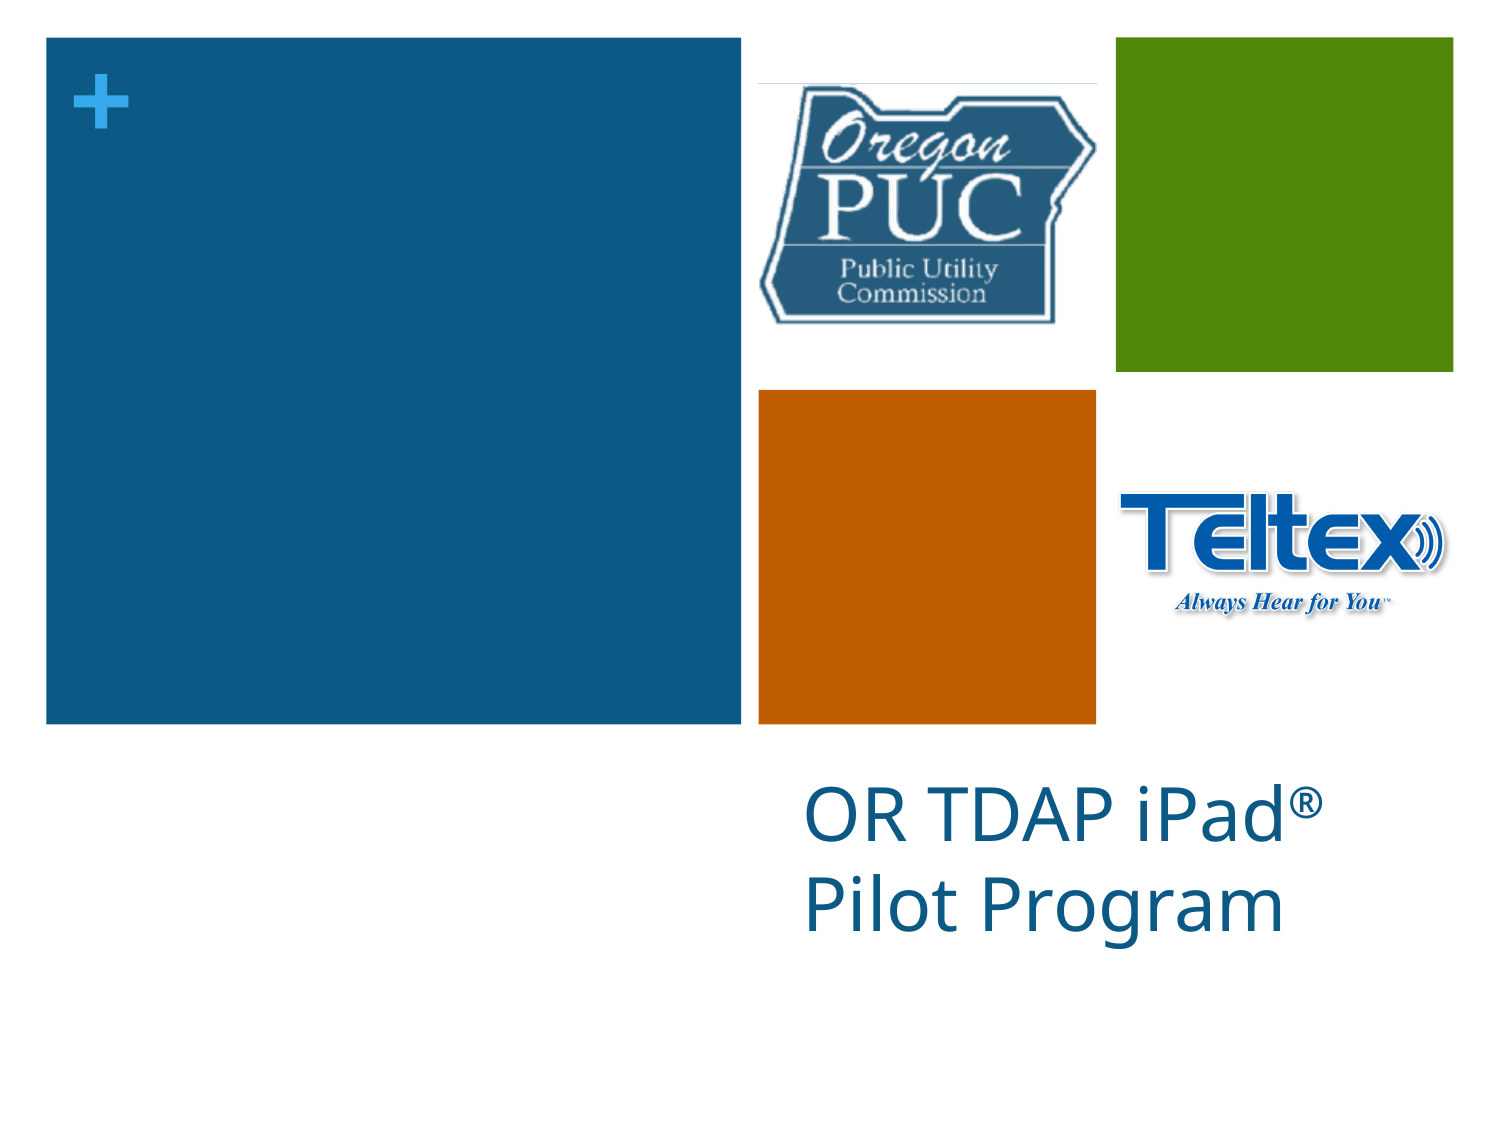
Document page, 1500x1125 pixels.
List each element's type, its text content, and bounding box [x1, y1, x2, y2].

title OR TDAP iPad® Pilot Program [787, 758, 1450, 912]
picture [1115, 389, 1454, 725]
picture [758, 36, 1097, 373]
